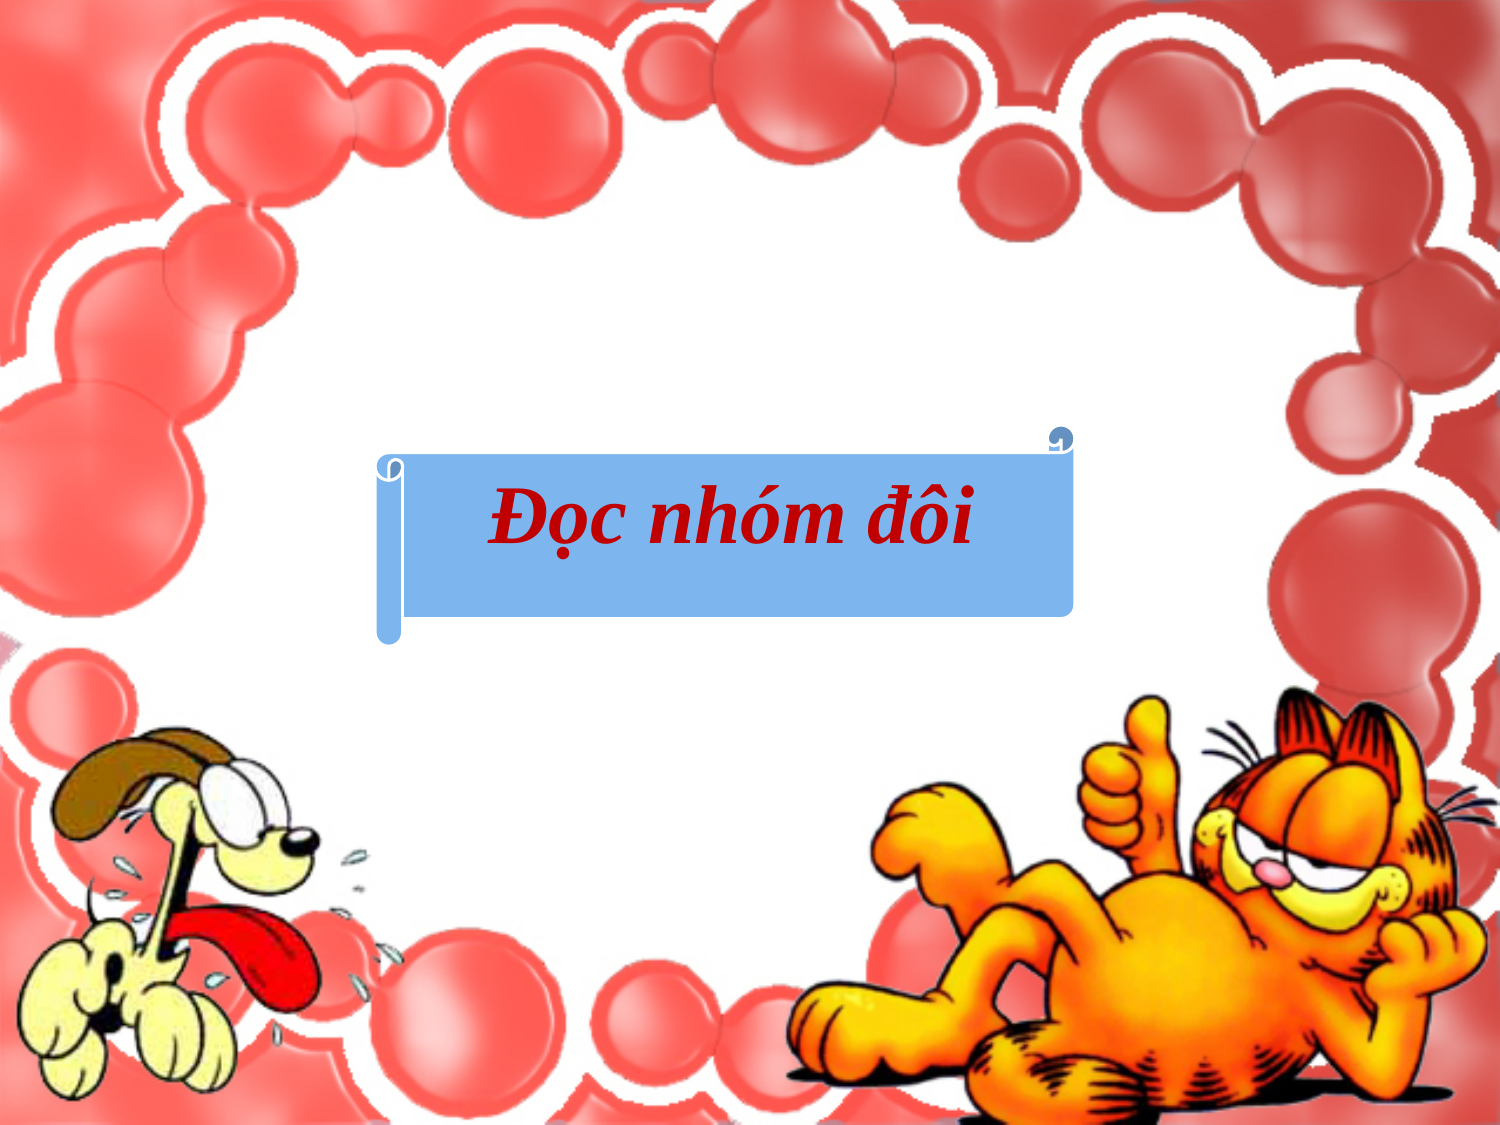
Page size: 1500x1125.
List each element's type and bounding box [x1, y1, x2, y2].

list [0, 0, 1500, 1125]
